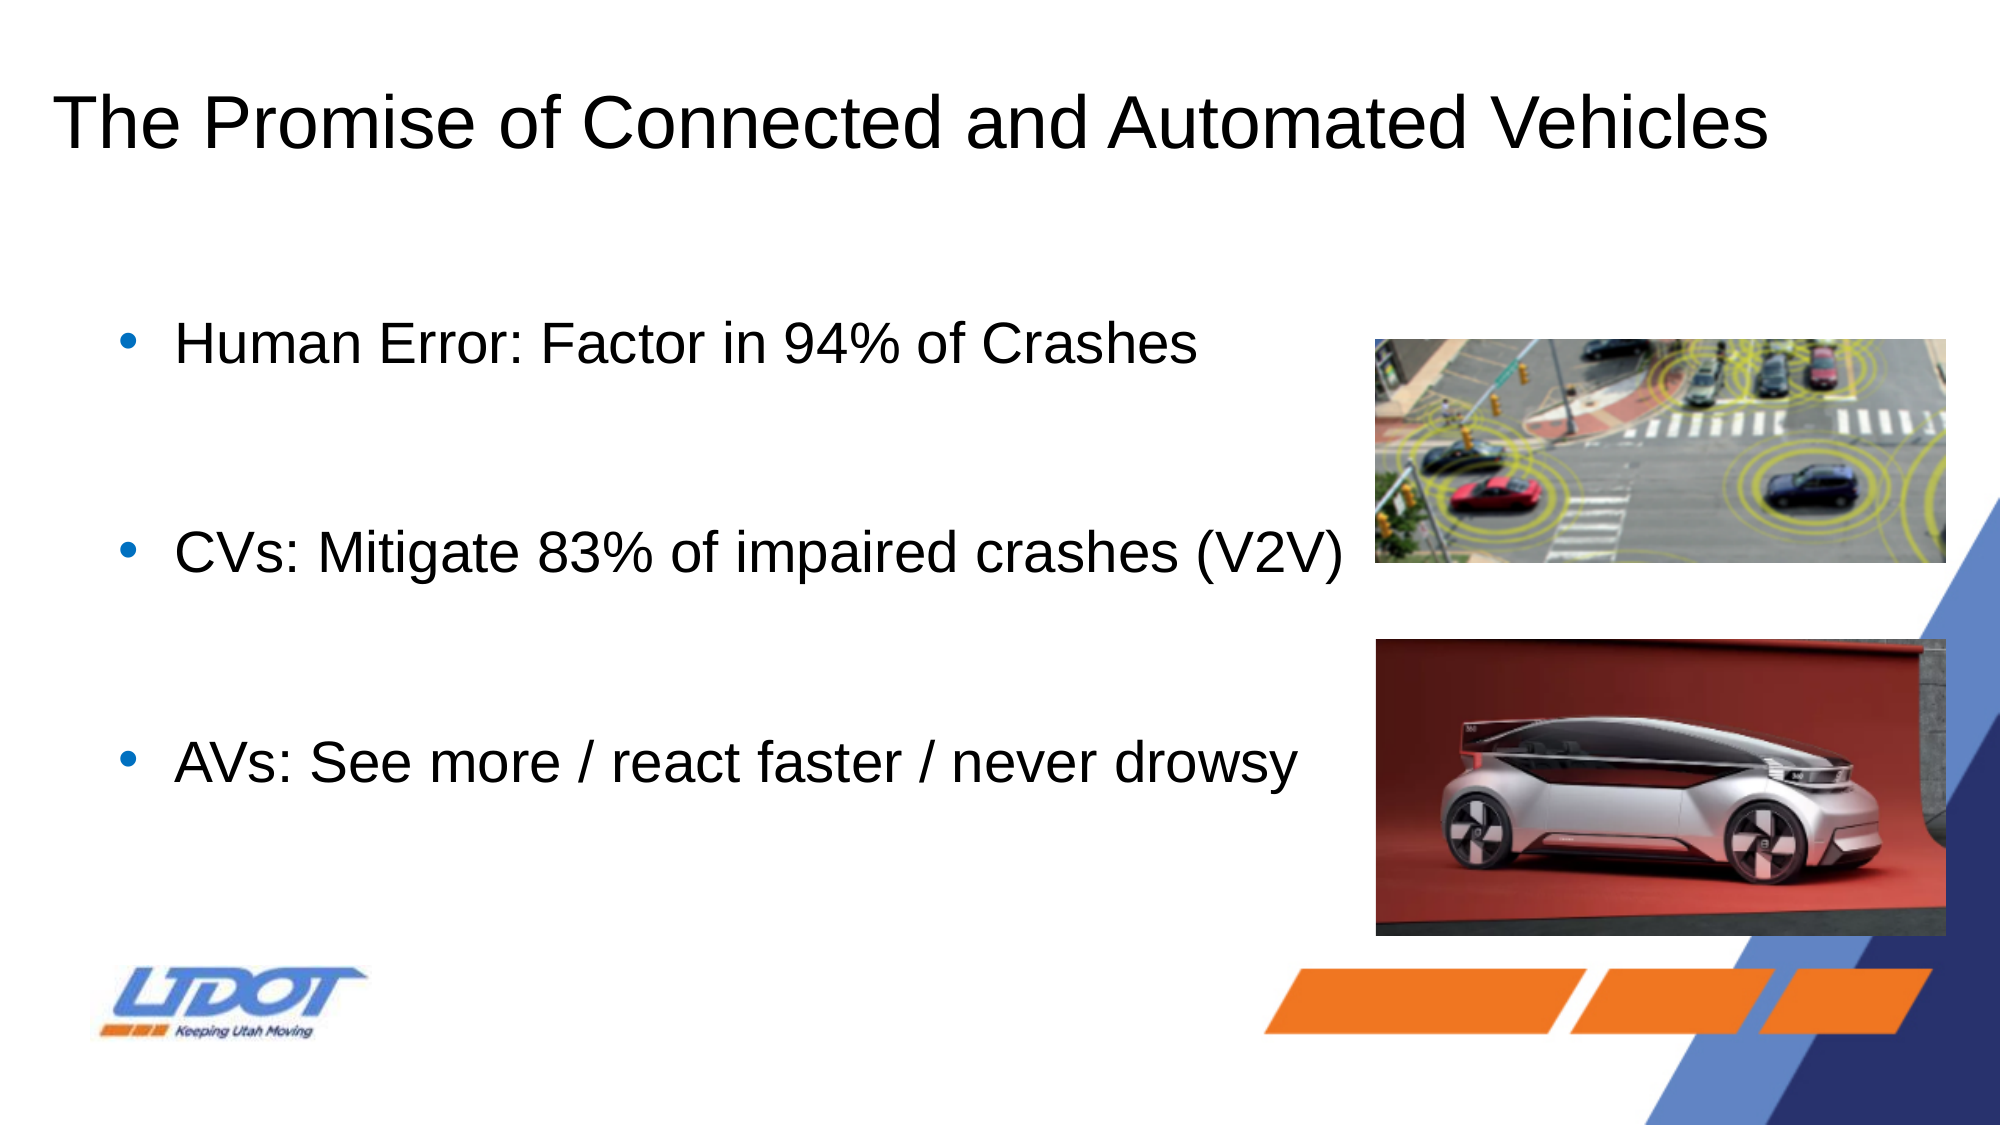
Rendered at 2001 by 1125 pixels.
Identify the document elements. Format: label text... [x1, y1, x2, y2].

picture [90, 965, 372, 1053]
list Human Error: Factor in 94% of Crashes CVs: Mitigate 83% of impaired crashes (V2V) AVs: See more / react faster / never drowsy [103, 262, 1595, 954]
picture [1261, 339, 2000, 1125]
title The Promise of Connected and Automated Vehicles [37, 48, 1898, 200]
